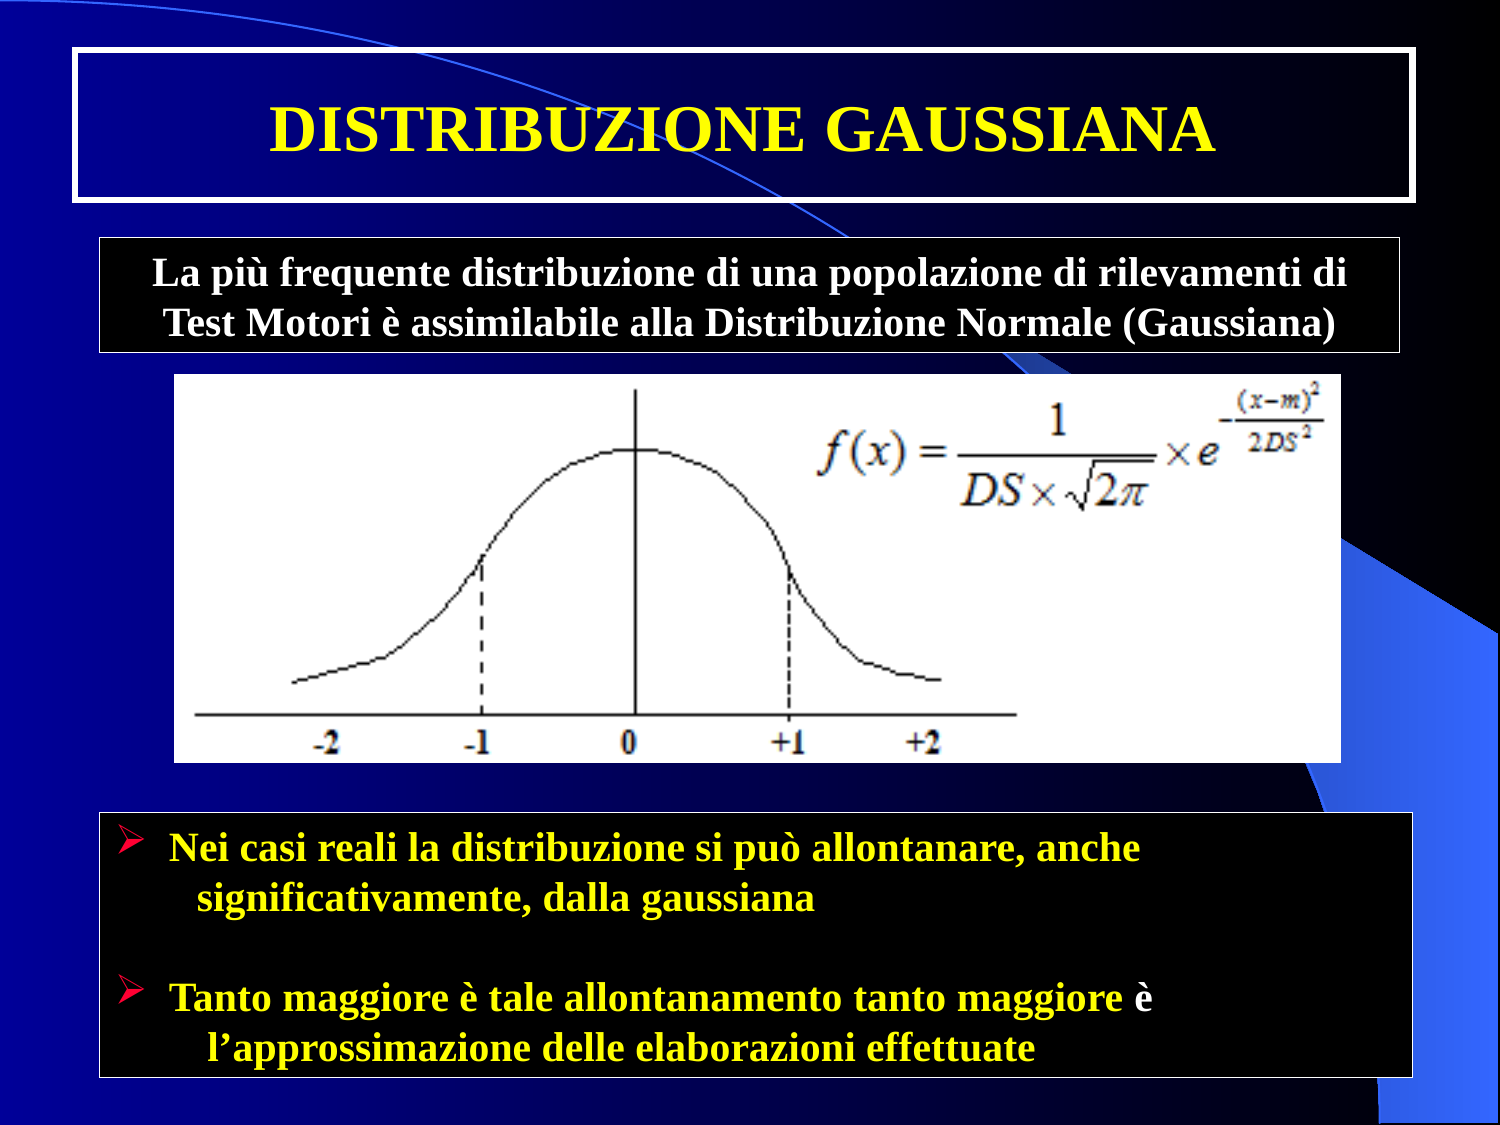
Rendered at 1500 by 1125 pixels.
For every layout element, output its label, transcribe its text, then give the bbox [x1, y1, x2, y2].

text_box Nei casi reali la distribuzione si può allontanare, anche significativamente, dalla gaussiana Tanto maggiore è tale allontanamento tanto maggiore è l’approssimazione delle elaborazioni effettuate [99, 812, 1413, 1078]
list [99, 274, 1438, 1038]
text_box La più frequente distribuzione di una popolazione di rilevamenti di Test Motori è assimilabile alla Distribuzione Normale (Gaussiana) [99, 237, 1400, 353]
picture [174, 374, 1341, 763]
text_box DISTRIBUZIONE GAUSSIANA [74, 49, 1413, 200]
